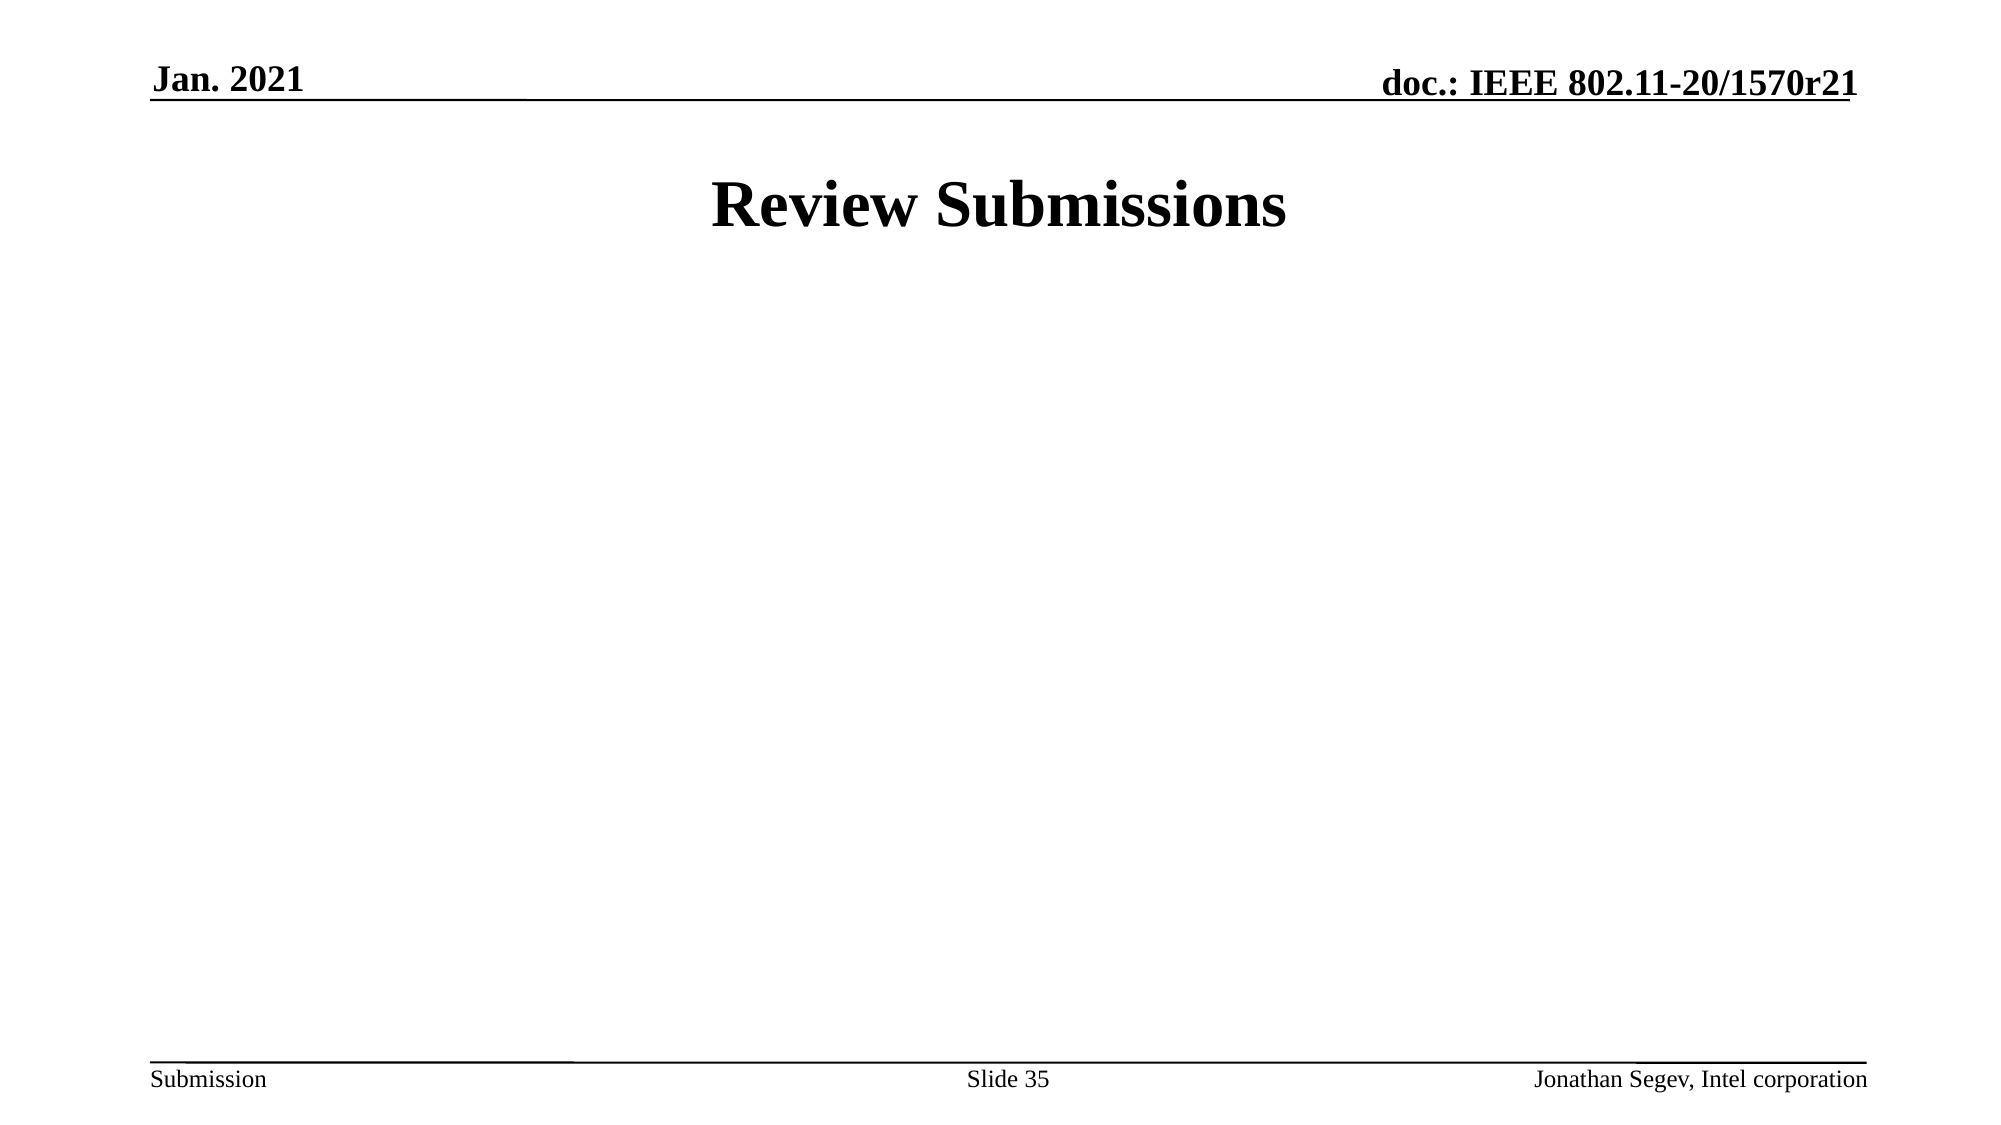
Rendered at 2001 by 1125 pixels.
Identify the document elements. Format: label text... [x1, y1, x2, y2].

slide_number Slide 35 [950, 1061, 1067, 1123]
footer Jonathan Segev, Intel corporation [1171, 1061, 1869, 1093]
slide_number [152, 54, 563, 100]
title Review Submissions [149, 112, 1850, 288]
